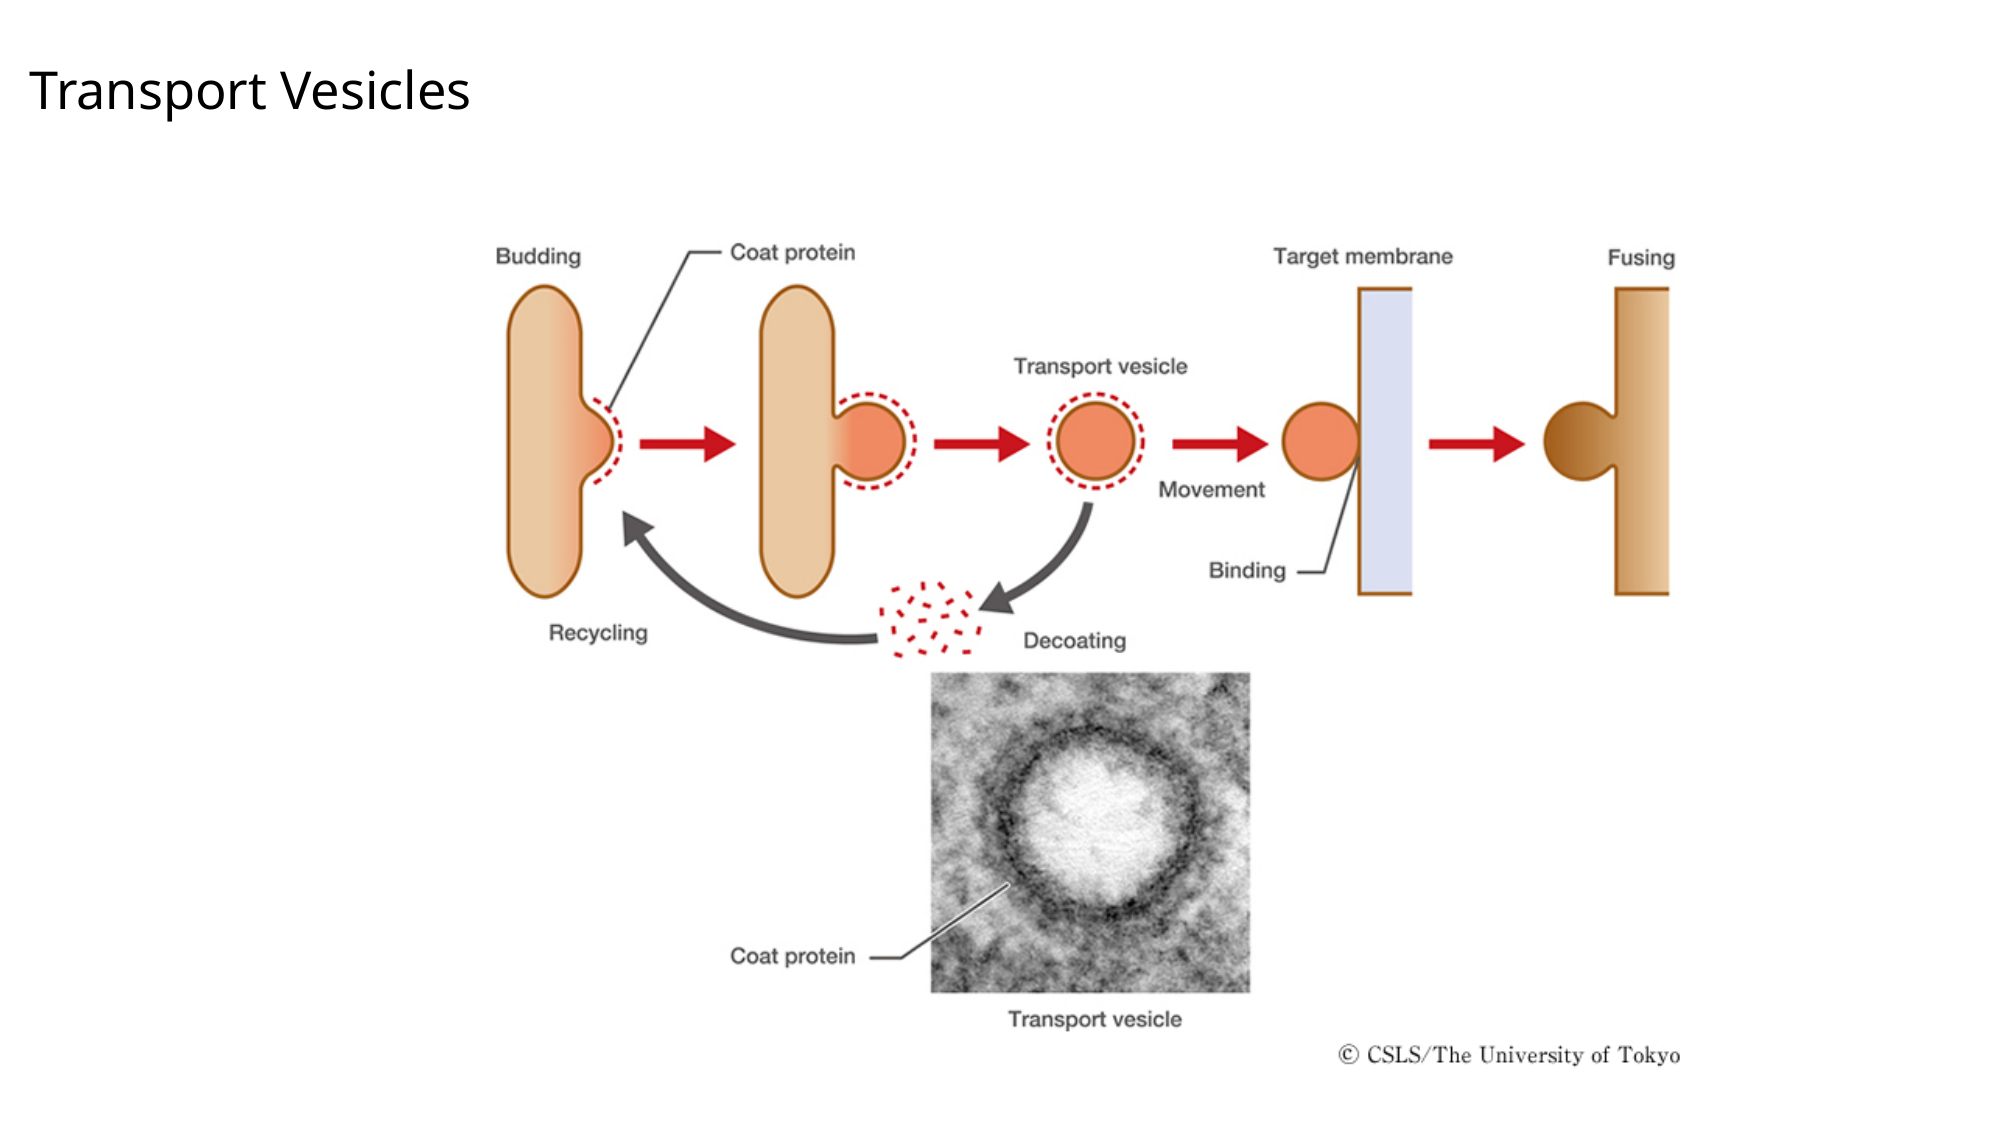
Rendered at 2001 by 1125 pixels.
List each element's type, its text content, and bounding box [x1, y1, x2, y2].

title Transport Vesicles [14, 57, 957, 129]
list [466, 207, 1711, 1097]
